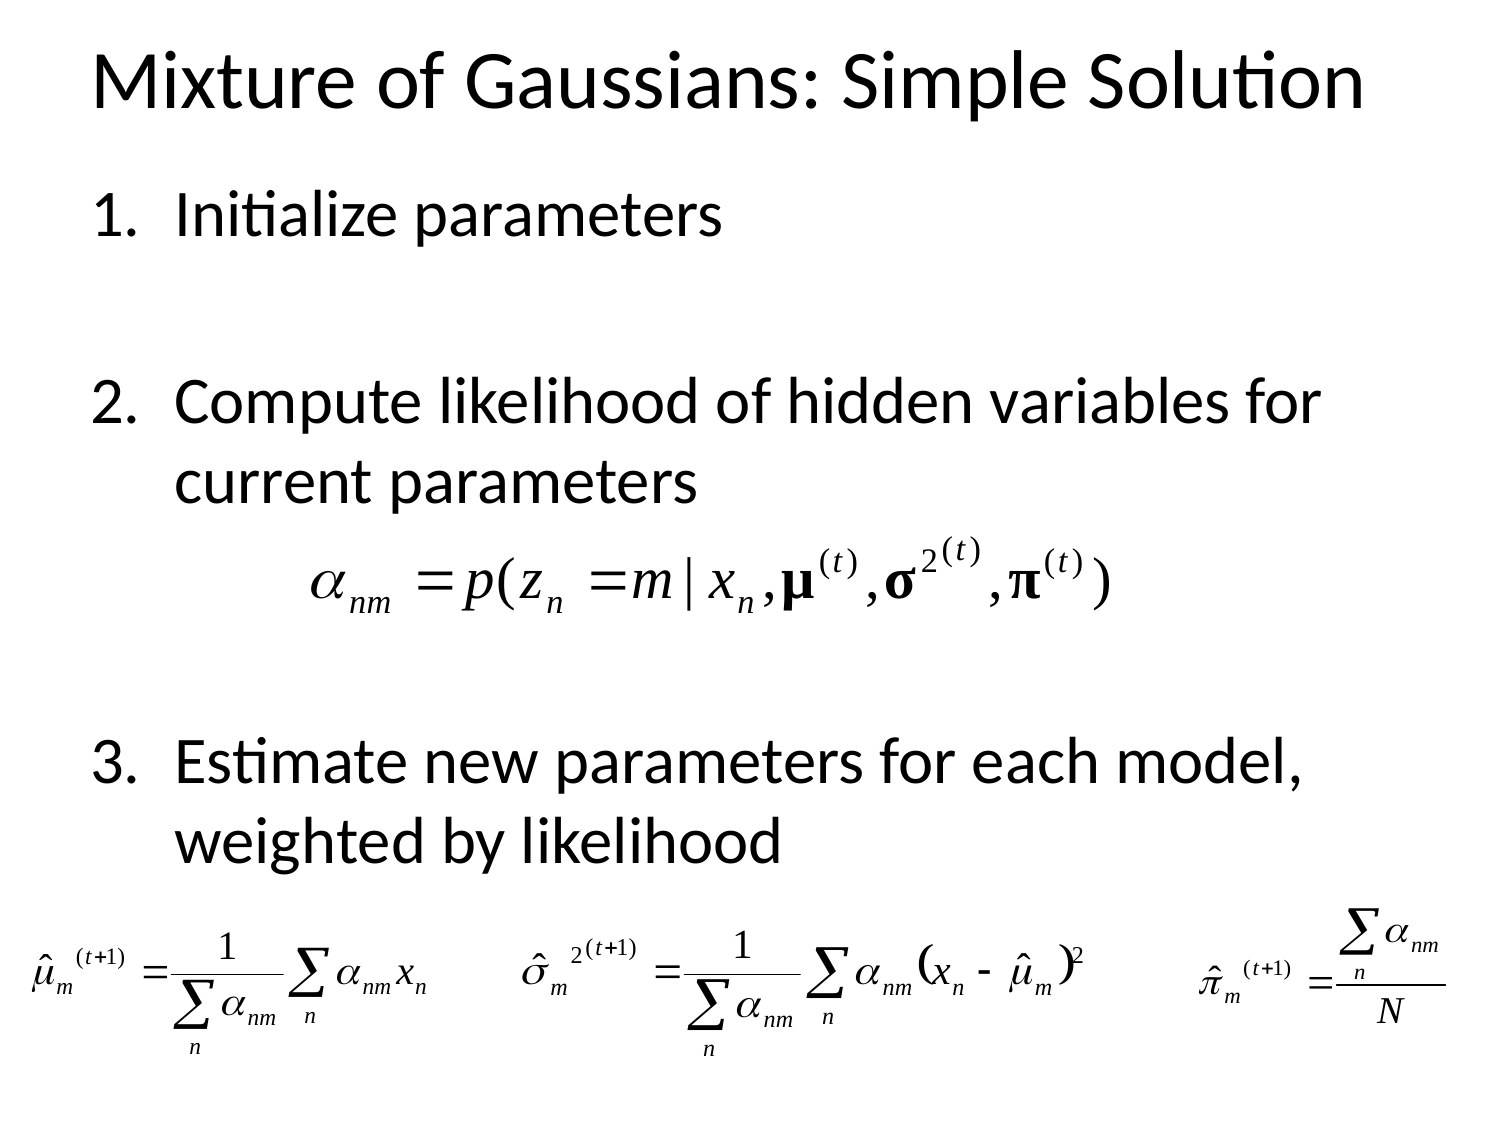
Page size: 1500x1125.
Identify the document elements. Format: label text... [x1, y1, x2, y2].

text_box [301, 524, 1120, 629]
list Initialize parameters Compute likelihood of hidden variables for current parameters Estimate new parameters for each model, weighted by likelihood [74, 162, 1426, 1006]
title Mixture of Gaussians: Simple Solution [74, 0, 1426, 151]
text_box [515, 918, 1097, 1065]
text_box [23, 920, 438, 1062]
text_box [1193, 902, 1455, 1033]
